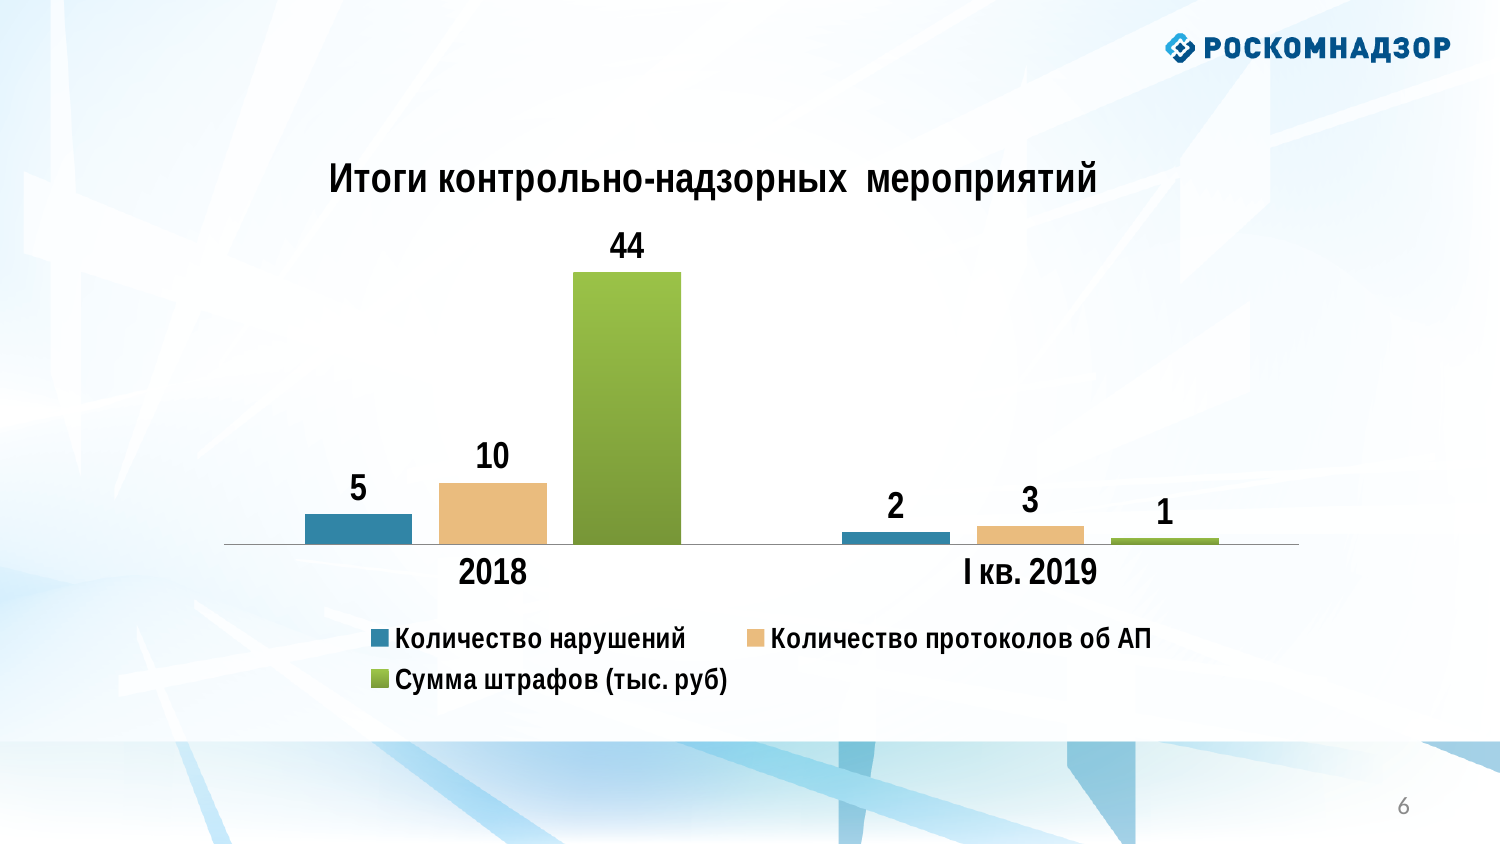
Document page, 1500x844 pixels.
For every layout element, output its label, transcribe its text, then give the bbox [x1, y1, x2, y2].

slide_number 5 [1074, 782, 1425, 827]
chart [201, 131, 1323, 702]
picture [0, 0, 1500, 844]
